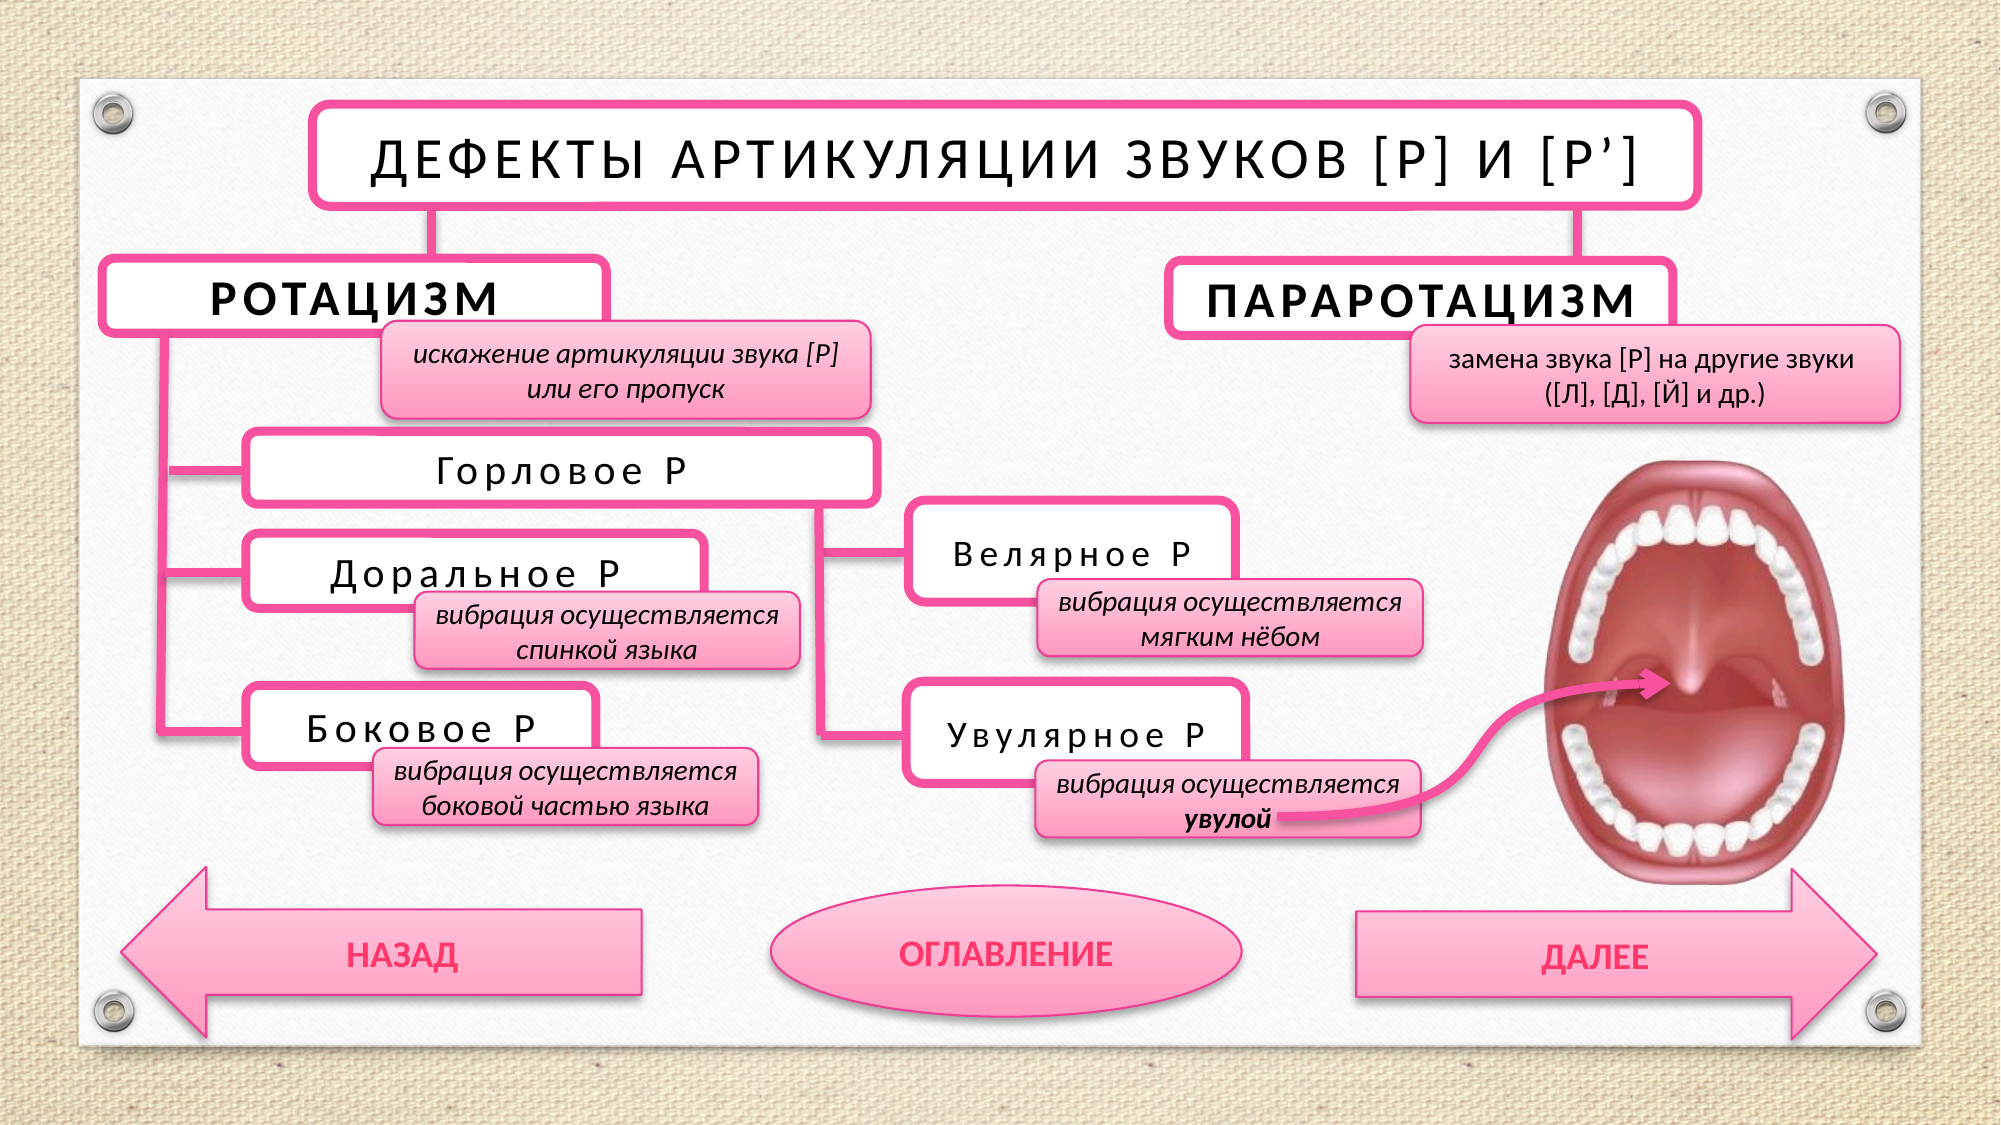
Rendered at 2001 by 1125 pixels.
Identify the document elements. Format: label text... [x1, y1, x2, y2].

text_box Горловое Р [241, 426, 882, 509]
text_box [1276, 682, 1672, 818]
text_box ДЕФЕКТЫ АРТИКУЛЯЦИИ ЗВУКОВ [Р] И [Р’] [307, 99, 1703, 211]
text_box НАЗАД [120, 865, 643, 1039]
text_box Велярное Р [903, 495, 1240, 607]
text_box ОГЛАВЛЕНИЕ [769, 884, 1243, 1018]
text_box вибрация осуществляется мягким нёбом [1036, 578, 1424, 658]
text_box замена звука [Р] на другие звуки ([Л], [Д], [Й] и др.) [1409, 323, 1901, 424]
text_box вибрация осуществляется боковой частью языка [371, 746, 760, 827]
text_box РОТАЦИЗМ [97, 253, 611, 338]
text_box ДАЛЕЕ [1355, 910, 1878, 1041]
text_box Боковое Р [241, 680, 601, 772]
text_box вибрация осуществляется увулой [1034, 759, 1422, 839]
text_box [159, 330, 166, 730]
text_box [818, 503, 822, 736]
text_box искажение артикуляции звука [Р] или его пропуск [380, 319, 872, 420]
text_box ПАРАРОТАЦИЗМ [1164, 255, 1678, 340]
picture [0, 0, 2001, 1125]
text_box Увулярное Р [901, 676, 1251, 788]
text_box вибрация осуществляется спинкой языка [413, 590, 801, 670]
text_box Доральное Р [241, 528, 709, 613]
